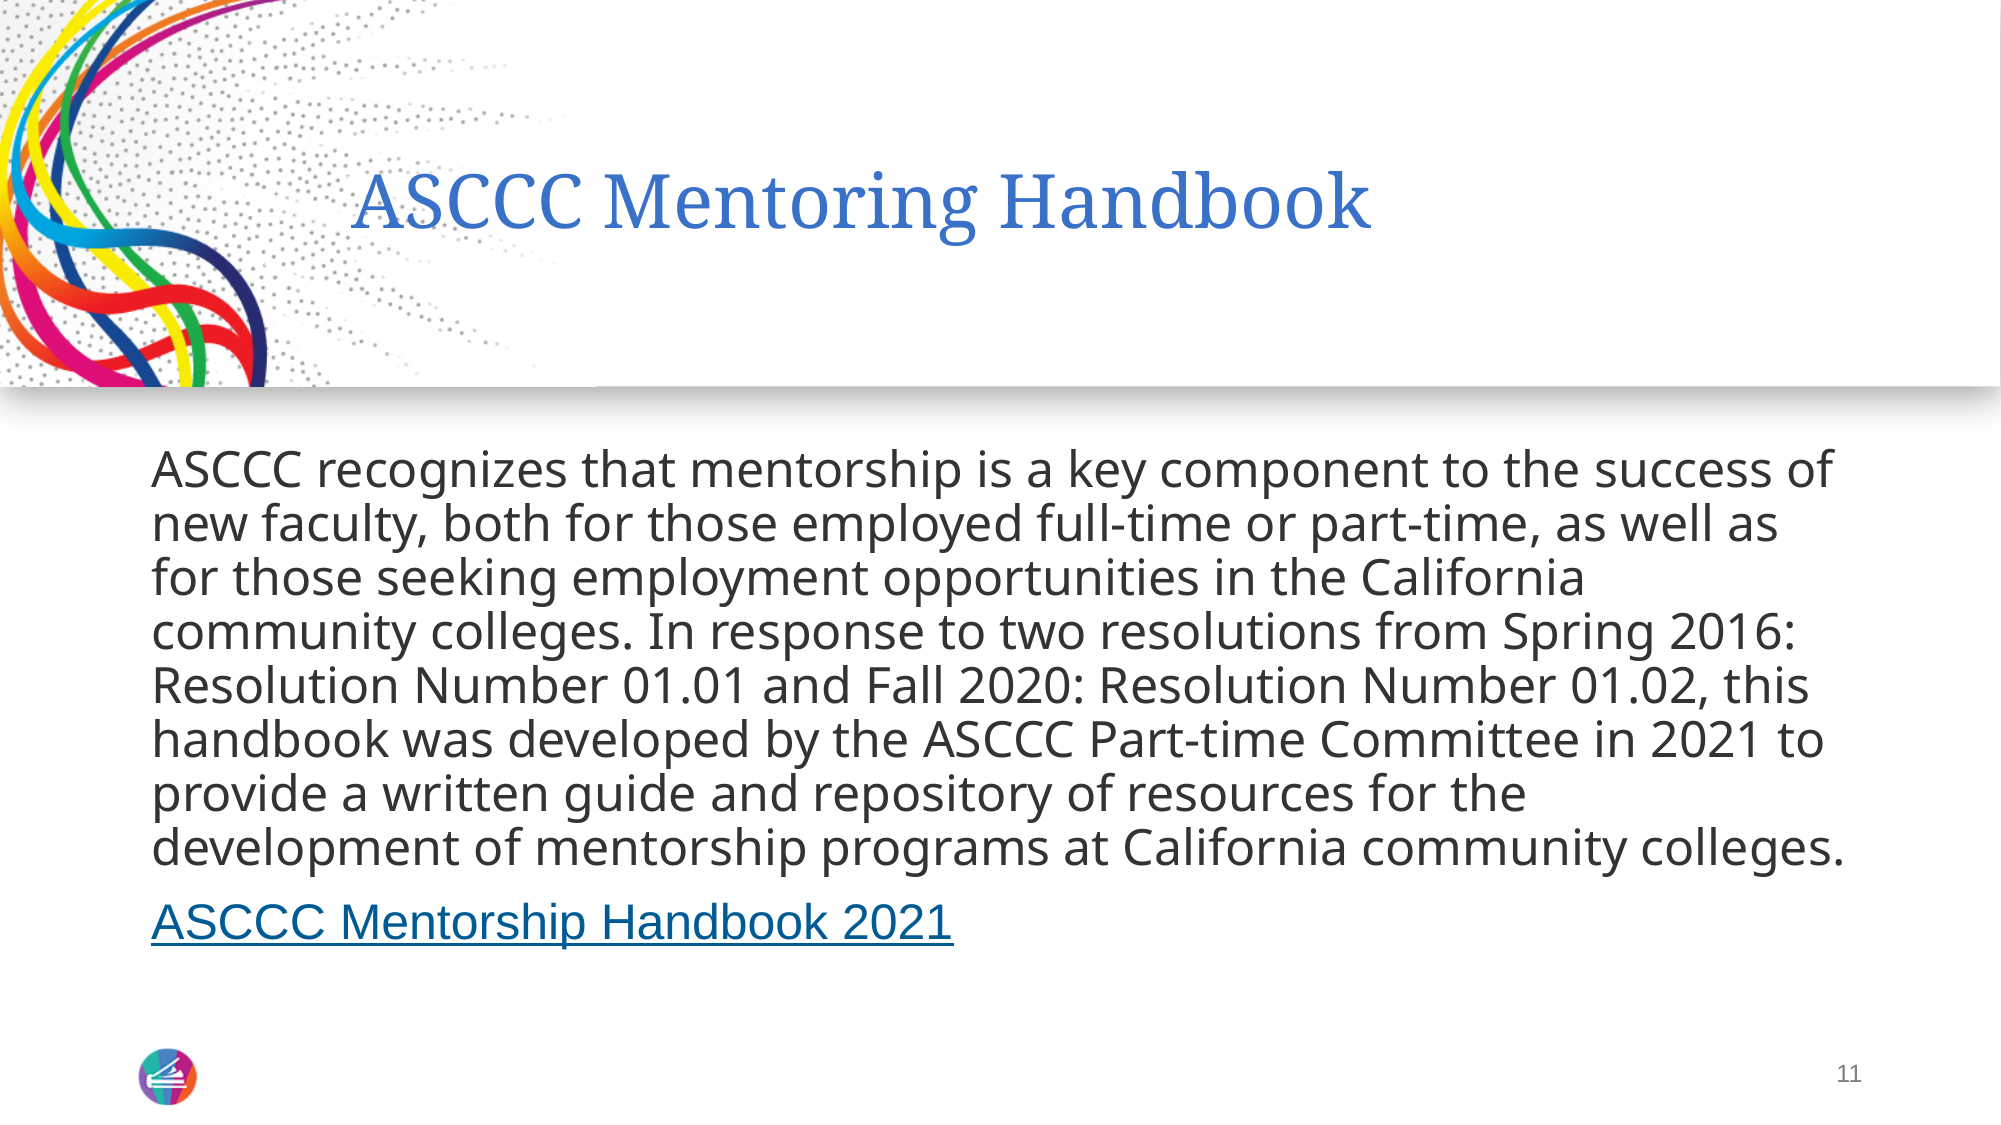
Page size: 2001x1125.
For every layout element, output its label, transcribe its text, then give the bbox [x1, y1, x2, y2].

list ASCCC recognizes that mentorship is a key component to the success of new faculty, both for those employed full-time or part-time, as well as for those seeking employment opportunities in the California community colleges. In response to two resolutions from Spring 2016: Resolution Number 01.01 and Fall 2020: Resolution Number 01.02, this handbook was developed by the ASCCC Part-time Committee in 2021 to provide a written guide and repository of resources for the development of mentorship programs at California community colleges. ASCCC Mentorship Handbook 2021 [136, 436, 1863, 1023]
picture [136, 1046, 199, 1108]
title ASCCC Mentoring Handbook [336, 66, 1863, 343]
picture [0, 0, 596, 387]
slide_number 11 [1712, 1042, 1863, 1103]
